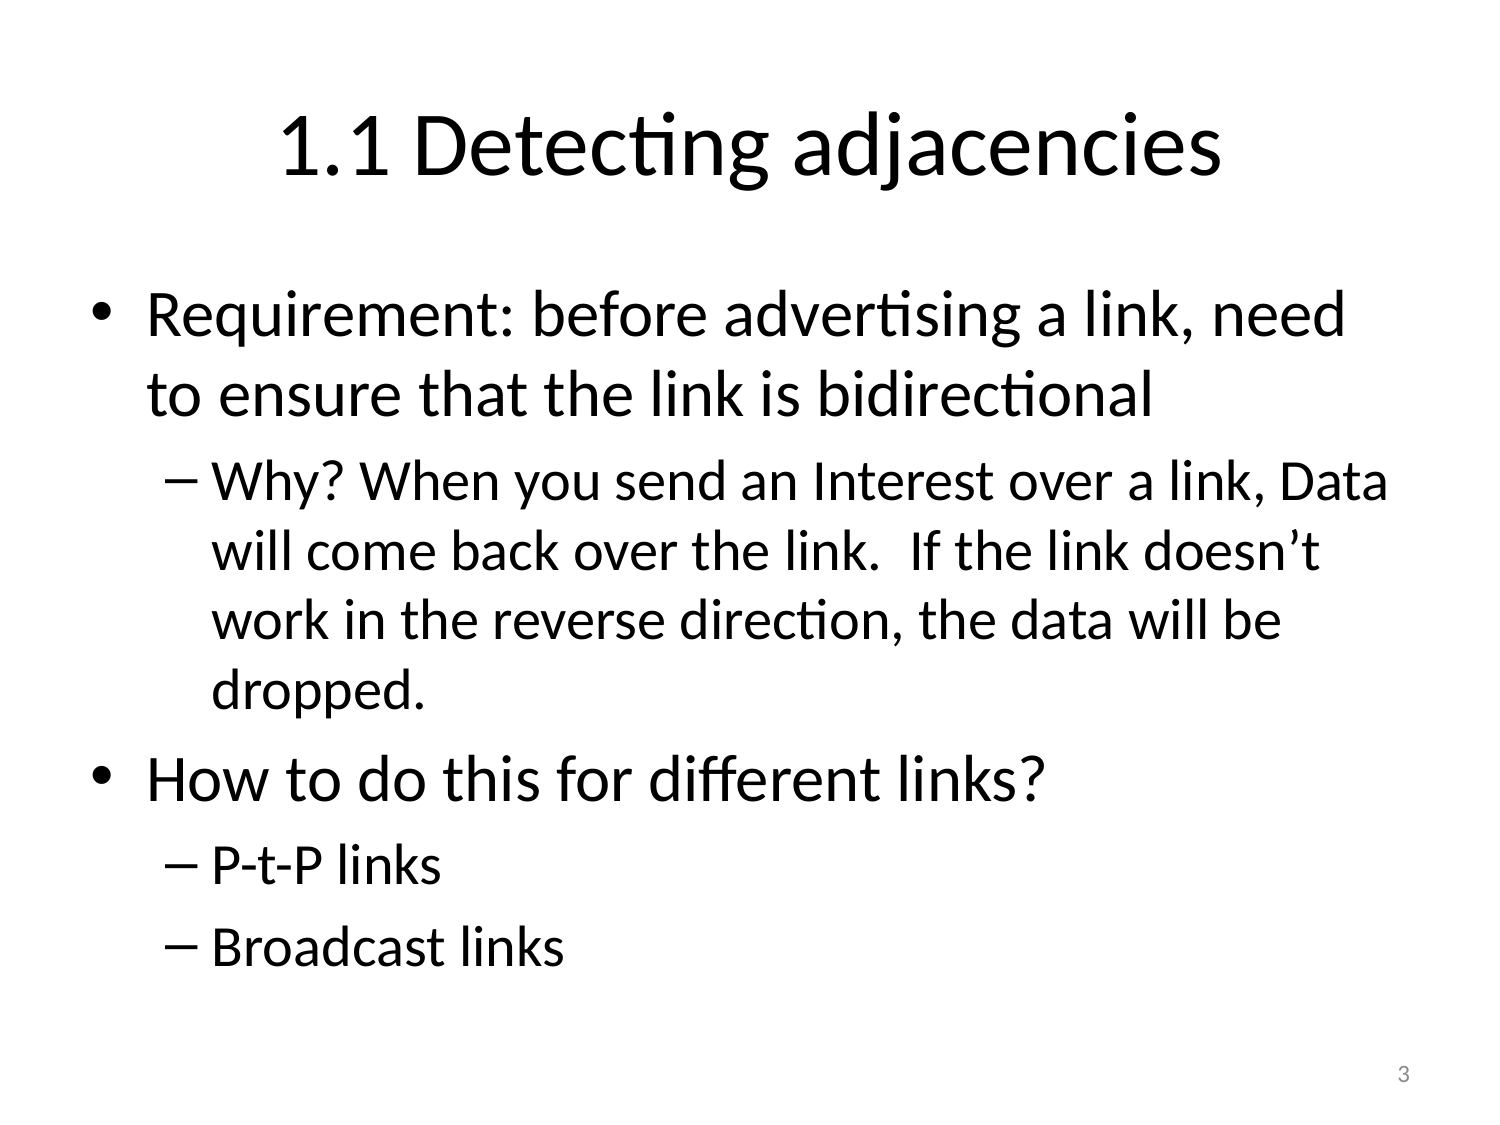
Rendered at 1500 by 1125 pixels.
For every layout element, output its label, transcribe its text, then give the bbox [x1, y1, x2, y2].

slide_number 3 [1074, 1042, 1425, 1103]
list Requirement: before advertising a link, need to ensure that the link is bidirectional Why? When you send an Interest over a link, Data will come back over the link. If the link doesn’t work in the reverse direction, the data will be dropped. How to do this for different links? P-t-P links Broadcast links [75, 262, 1425, 1005]
title 1.1 Detecting adjacencies [75, 45, 1425, 233]
